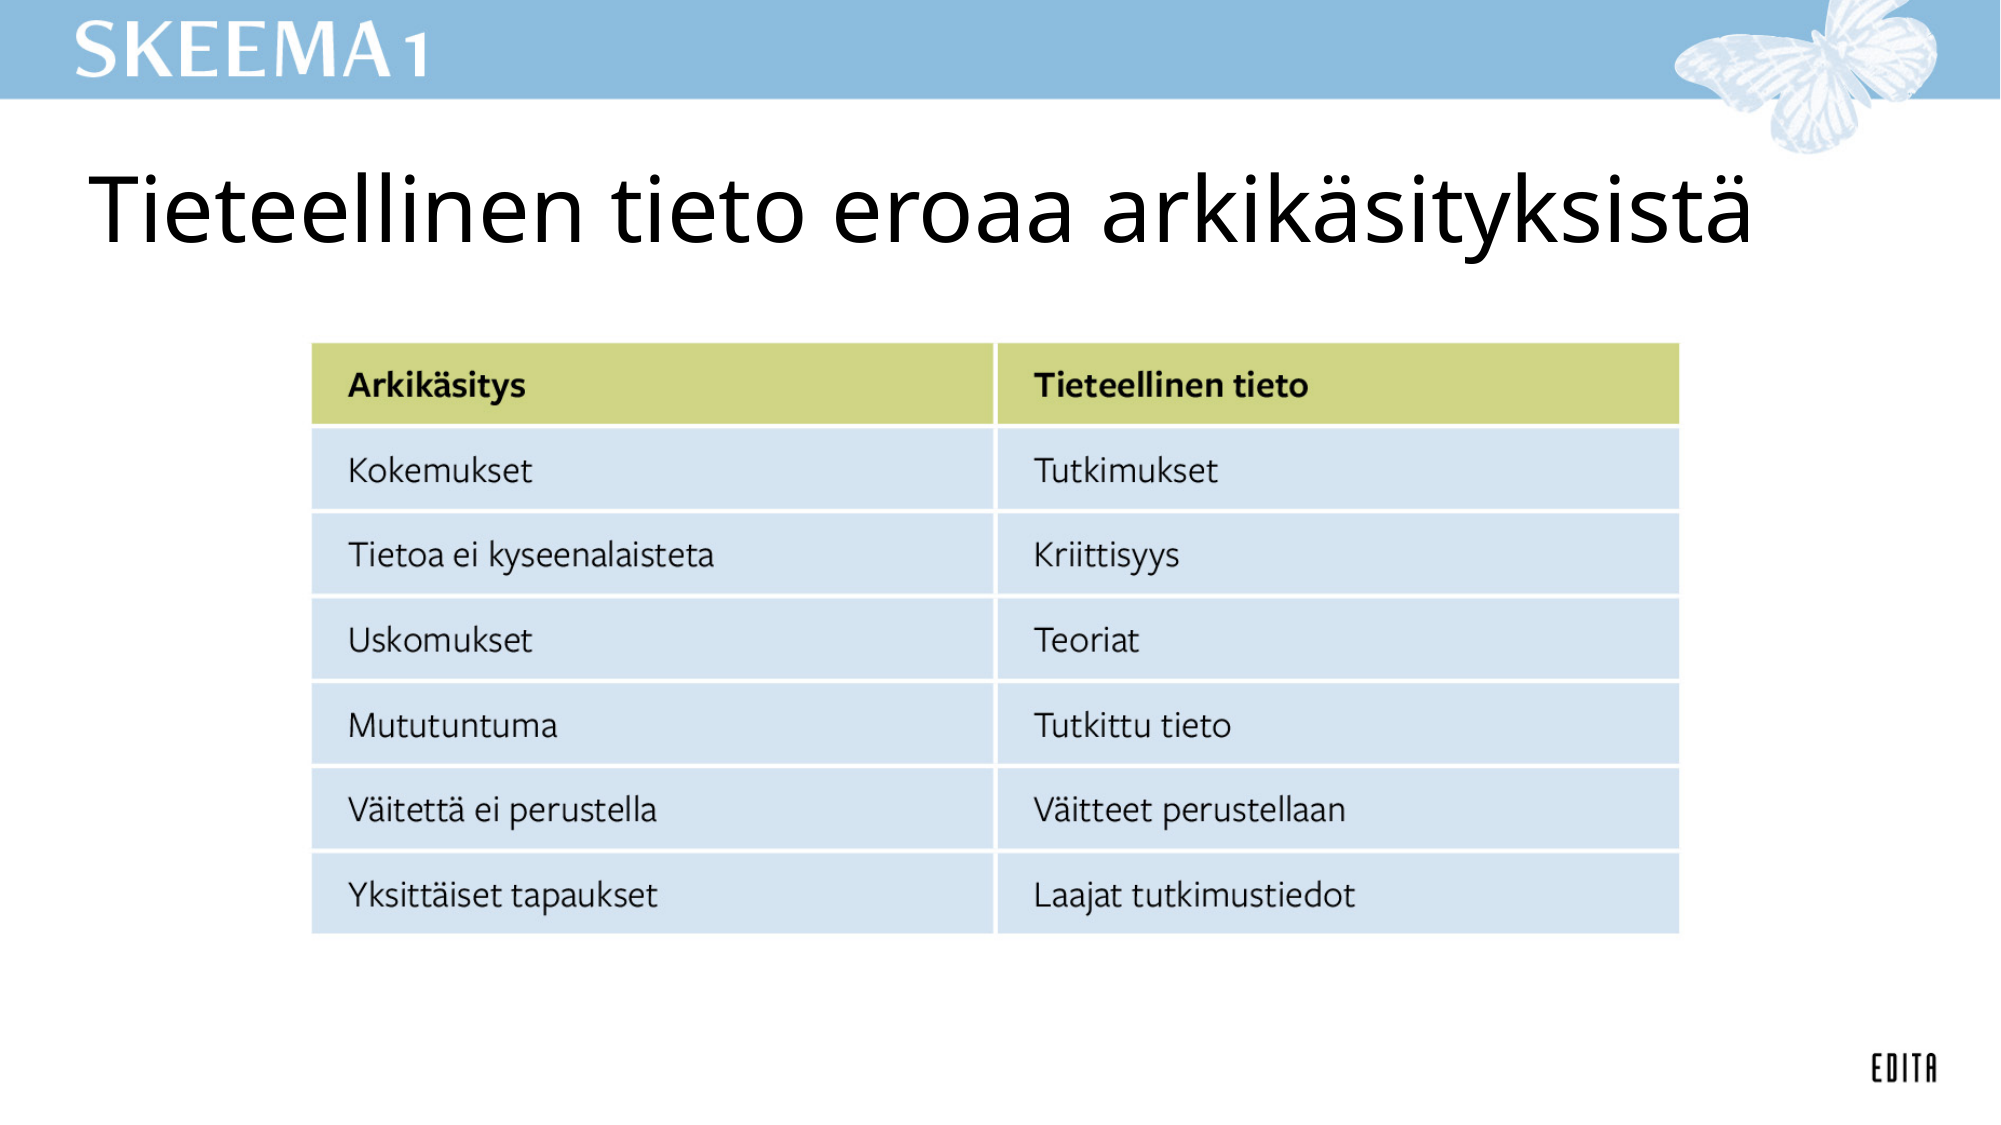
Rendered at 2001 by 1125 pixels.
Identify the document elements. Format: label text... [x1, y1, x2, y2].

title Tieteellinen tieto eroaa arkikäsityksistä [68, 142, 1932, 298]
picture [0, 0, 2001, 1125]
